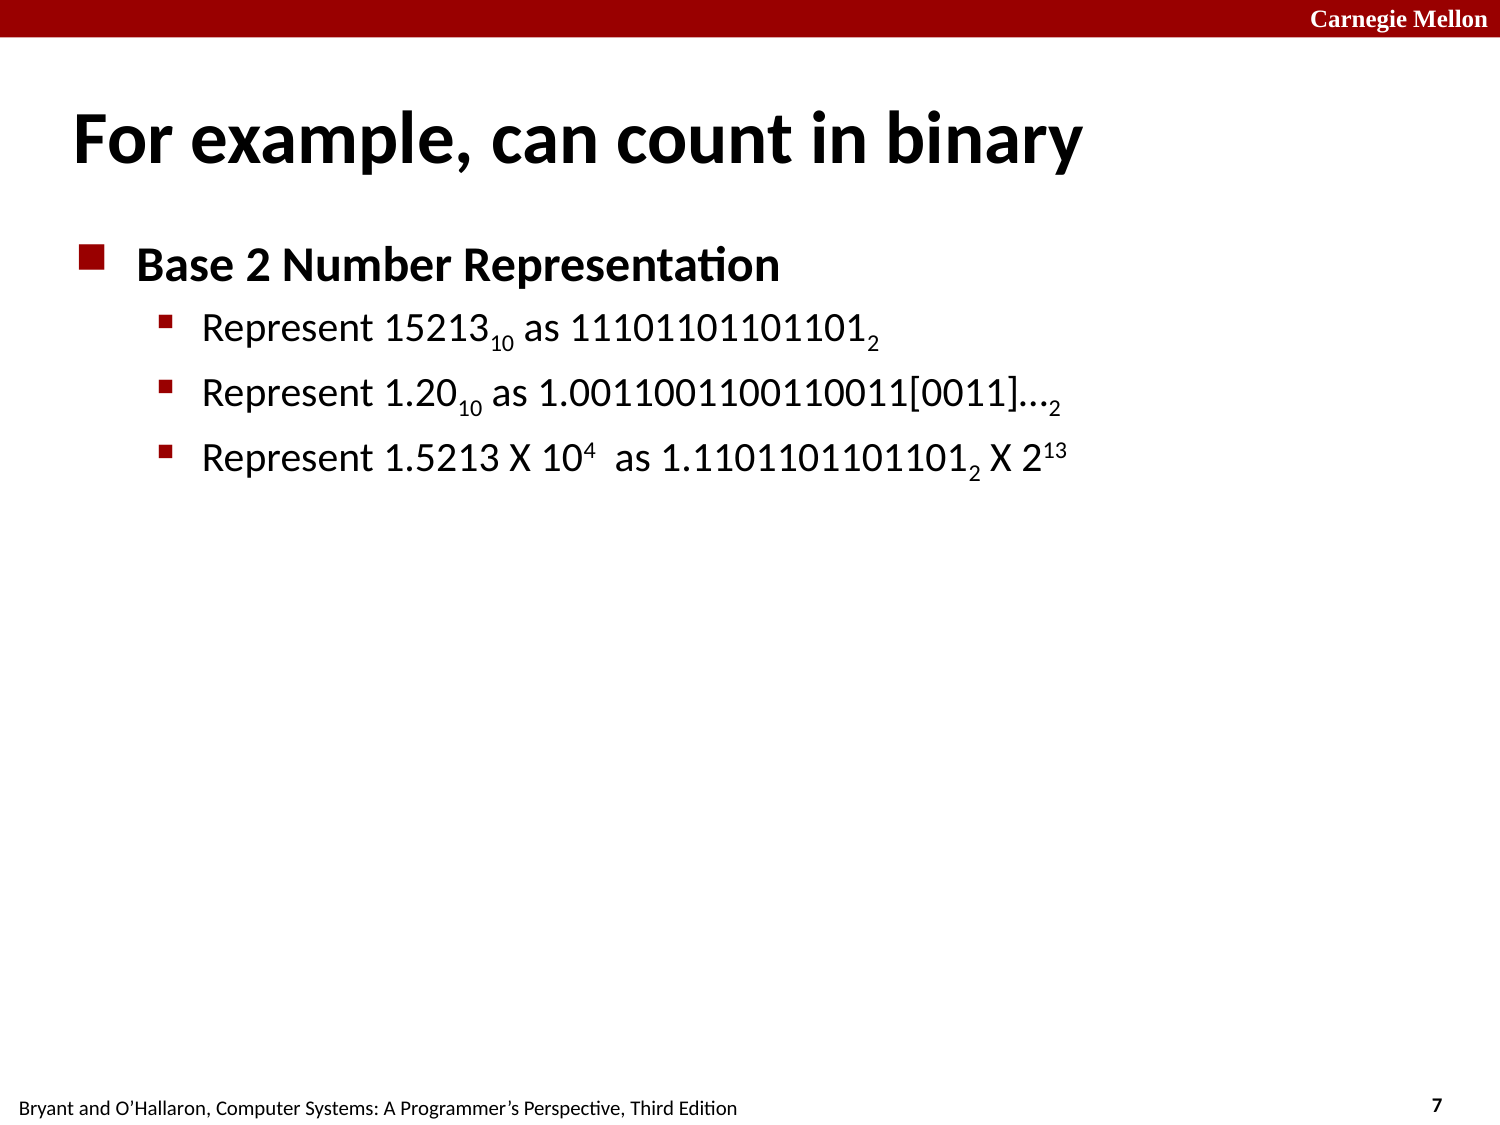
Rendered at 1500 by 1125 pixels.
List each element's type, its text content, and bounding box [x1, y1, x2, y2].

title For example, can count in binary [58, 71, 1305, 197]
list Base 2 Number Representation Represent 1521310 as 111011011011012 Represent 1.2010 as 1.0011001100110011[0011]…2 Represent 1.5213 X 104 as 1.11011011011012 X 213 [64, 223, 1361, 1040]
